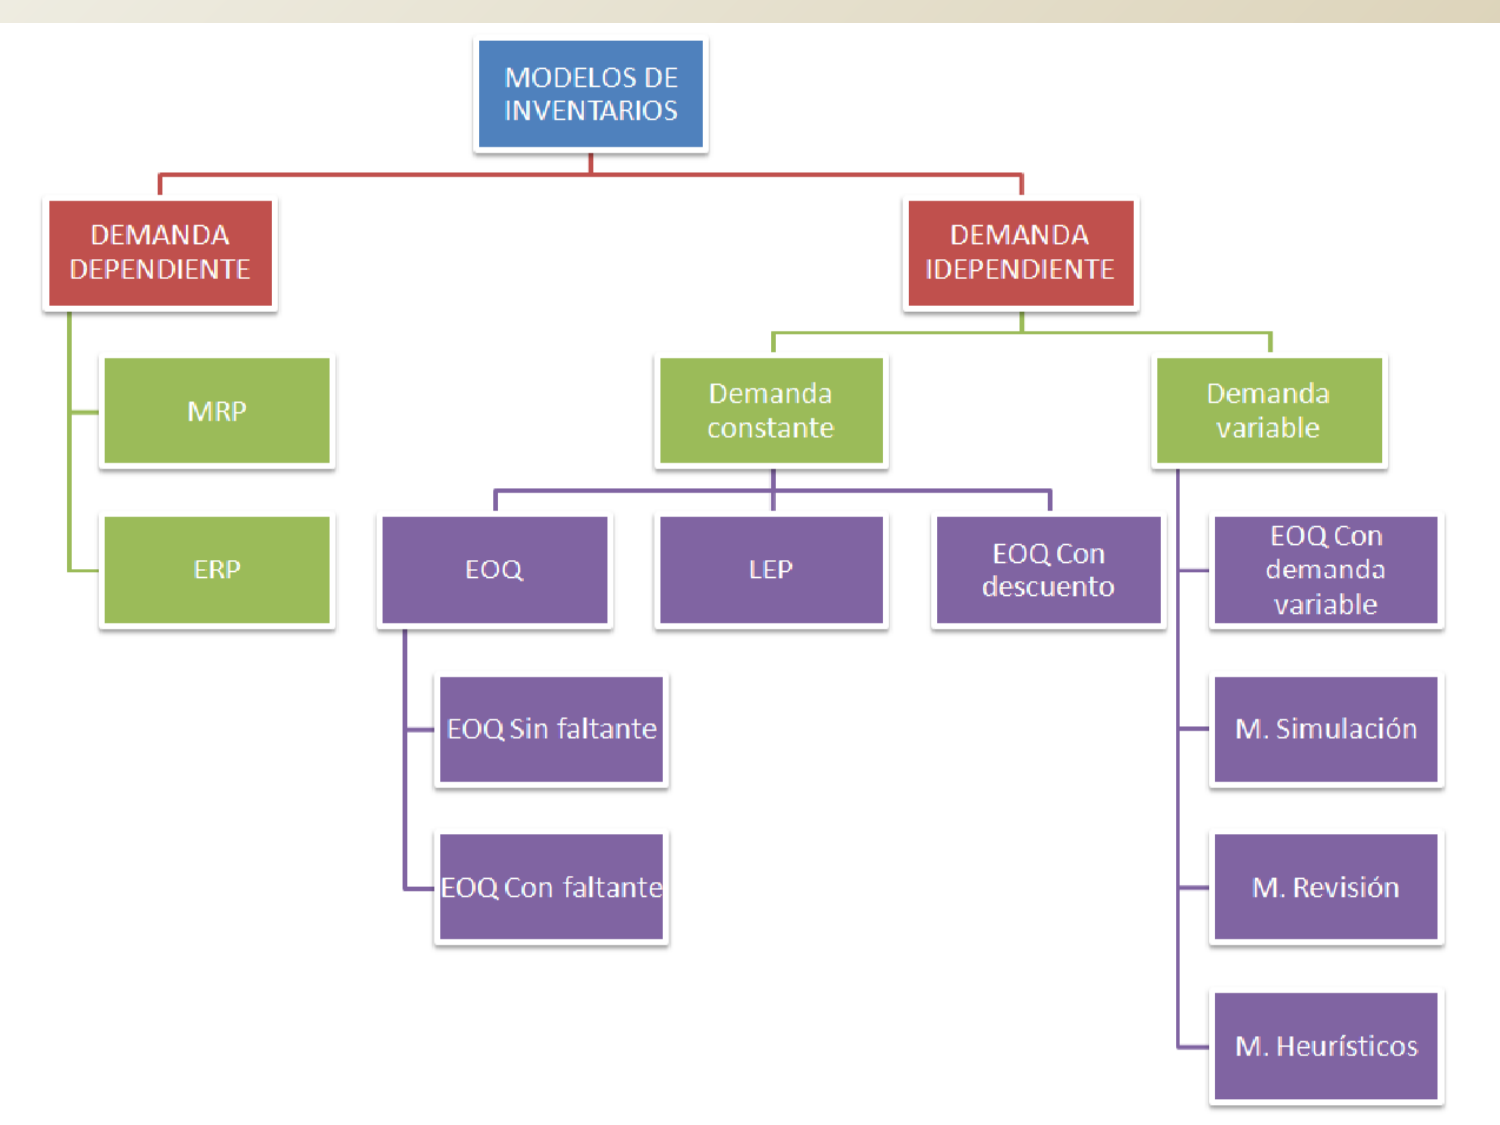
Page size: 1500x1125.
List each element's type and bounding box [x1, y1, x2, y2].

list [0, 23, 1500, 1125]
